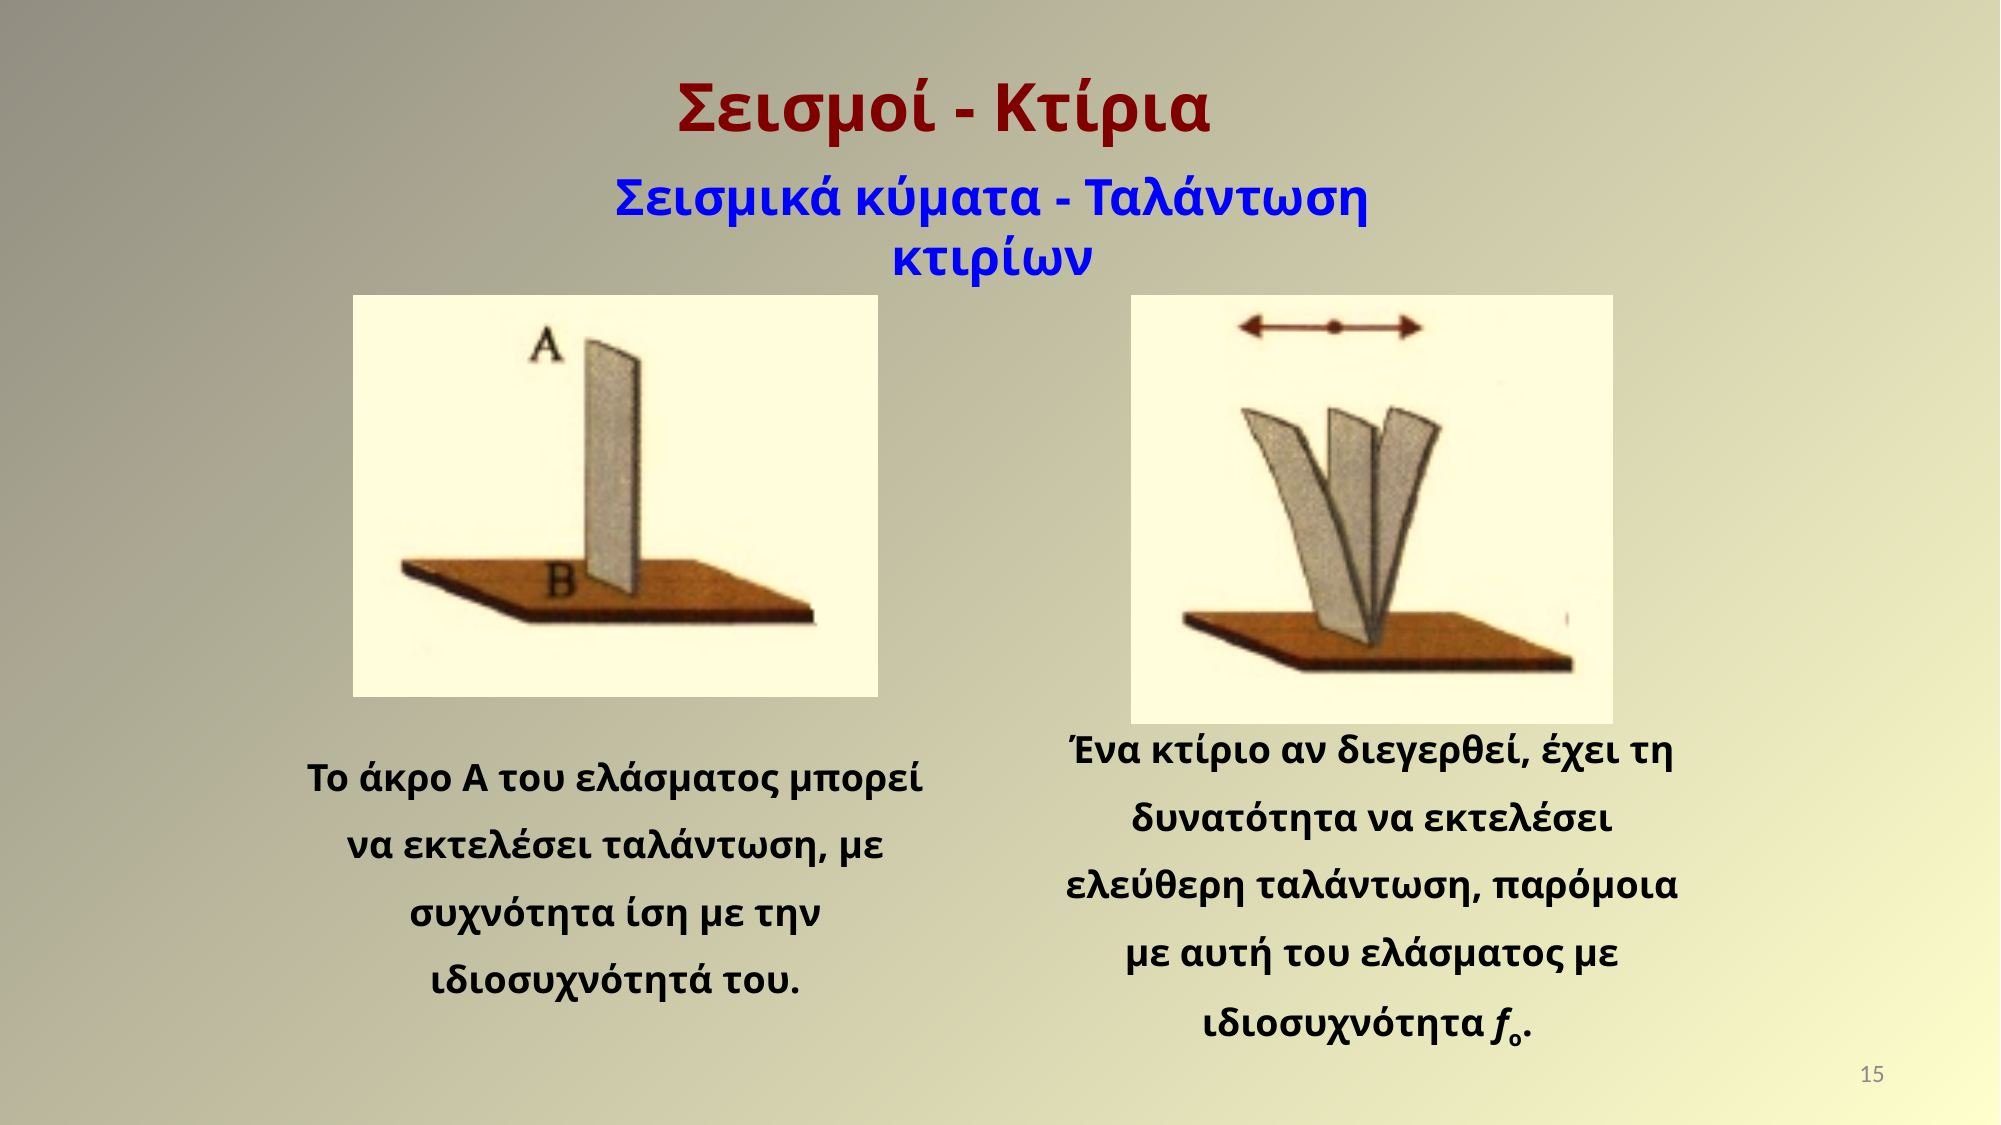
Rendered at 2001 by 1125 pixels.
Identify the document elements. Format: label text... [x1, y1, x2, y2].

slide_number 15 [1433, 1042, 1900, 1103]
picture [1131, 295, 1613, 725]
picture [353, 295, 878, 697]
text_box Σεισμοί - Κτίρια [652, 57, 1227, 153]
text_box Ένα κτίριο αν διεγερθεί, έχει τη δυνατότητα να εκτελέσει ελεύθερη ταλάντωση, παρόμοια με αυτή του ελάσματος με ιδιοσυχνότητα fo. [1030, 696, 1714, 1058]
text_box Το άκρο Α του ελάσματος μπορεί να εκτελέσει ταλάντωση, με συχνότητα ίση με την ιδιοσυχνότητά του. [265, 723, 966, 1009]
text_box Σεισμικά κύματα - Ταλάντωση κτιρίων [507, 158, 1479, 239]
